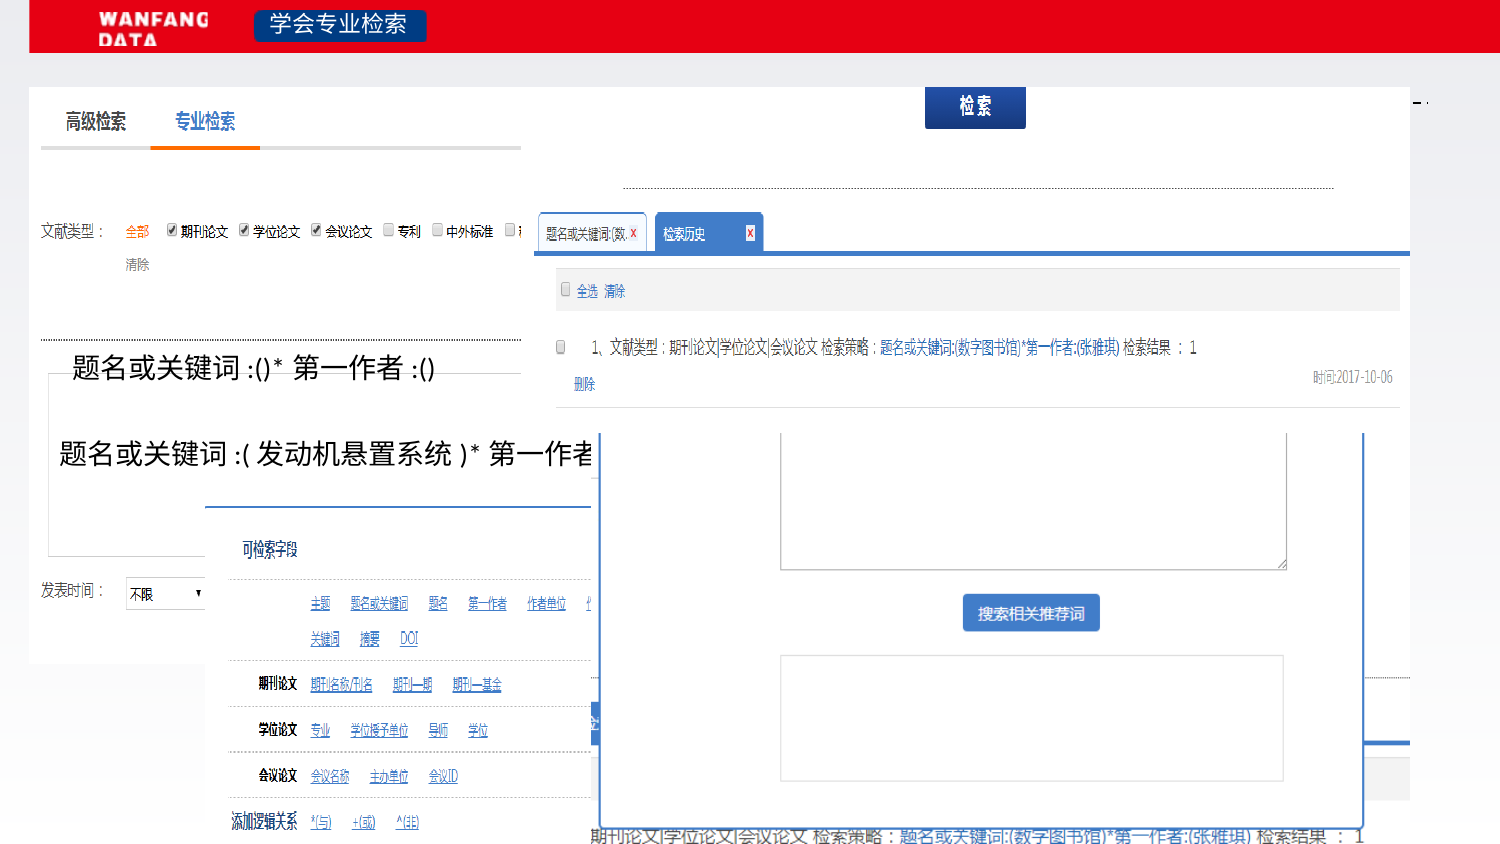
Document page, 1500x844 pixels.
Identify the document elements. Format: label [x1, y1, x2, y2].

picture [29, 87, 1410, 844]
picture [29, 0, 1500, 53]
